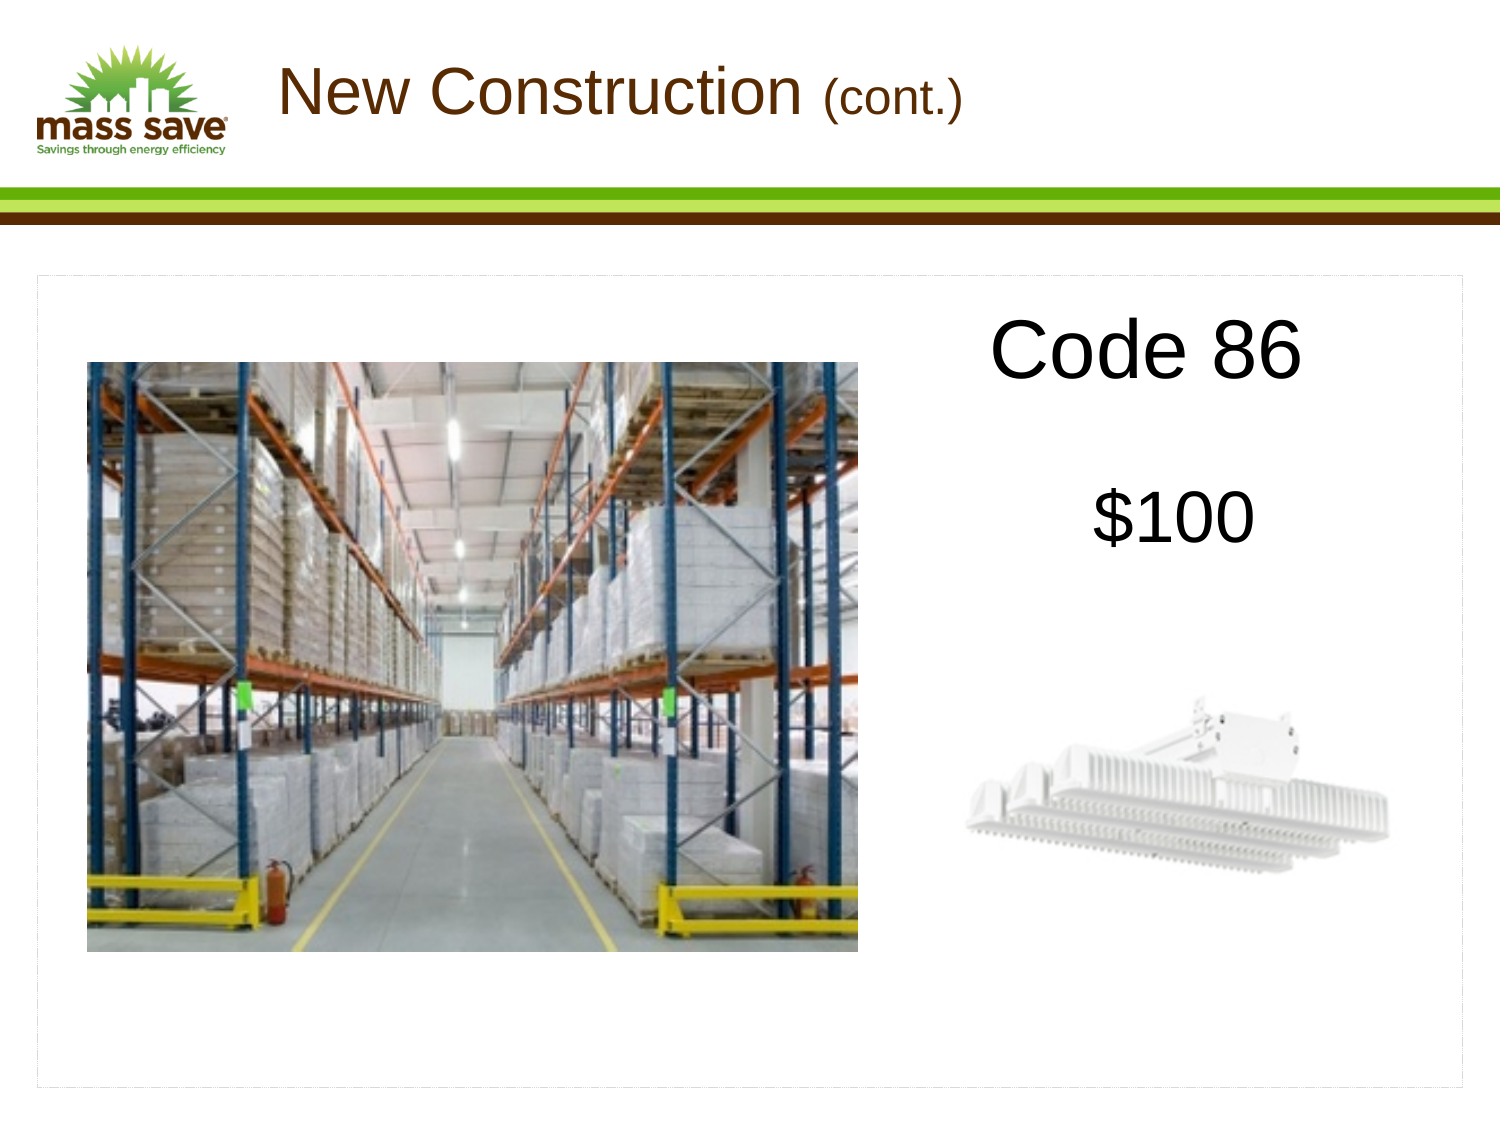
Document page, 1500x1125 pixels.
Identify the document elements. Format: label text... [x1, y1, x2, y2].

picture [37, 45, 228, 155]
text_box Code 86 [975, 287, 1463, 403]
title New Construction (cont.) [262, 12, 1476, 176]
text_box $100 [937, 462, 1413, 565]
picture [949, 674, 1419, 898]
picture [87, 362, 858, 953]
